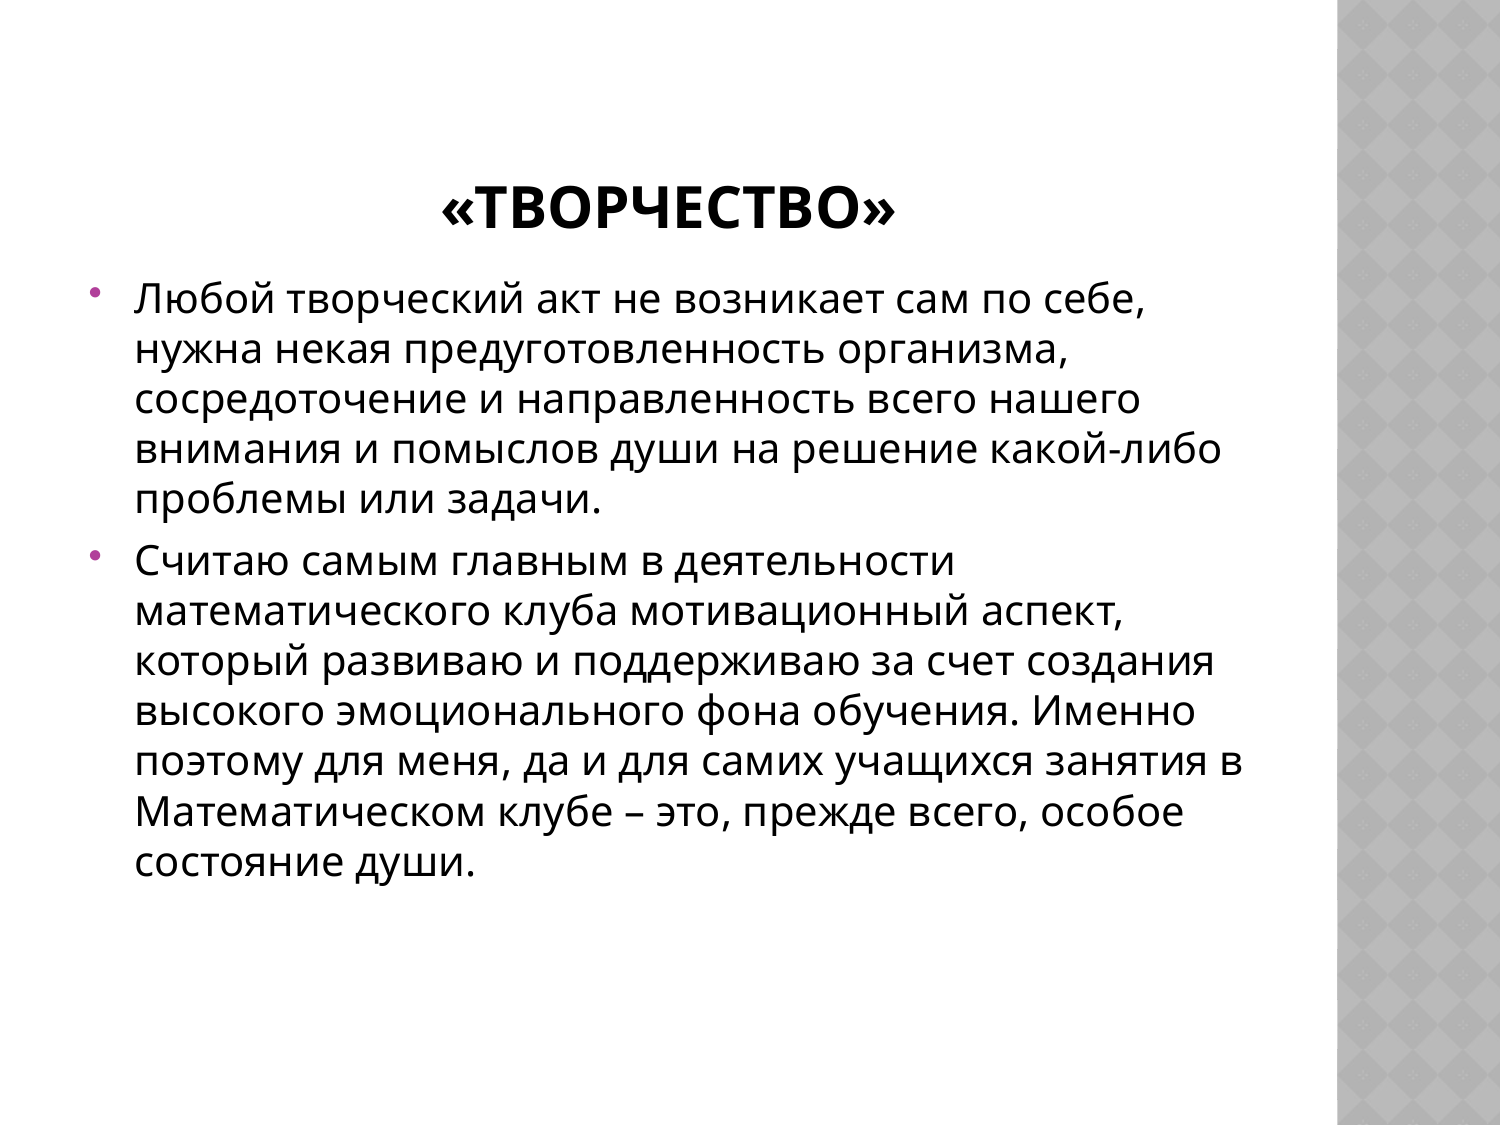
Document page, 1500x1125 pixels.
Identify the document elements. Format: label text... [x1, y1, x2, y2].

list Любой творческий акт не возникает сам по себе, нужна некая предуготовленность организма, сосредоточение и направленность всего нашего внимания и помыслов души на решение какой-либо проблемы или задачи. Считаю самым главным в деятельности математического клуба мотивационный аспект, который развиваю и поддерживаю за счет создания высокого эмоционального фона обучения. Именно поэтому для меня, да и для самих учащихся занятия в Математическом клубе – это, прежде всего, особое состояние души. [75, 264, 1263, 1060]
title «Творчество» [75, 52, 1263, 241]
